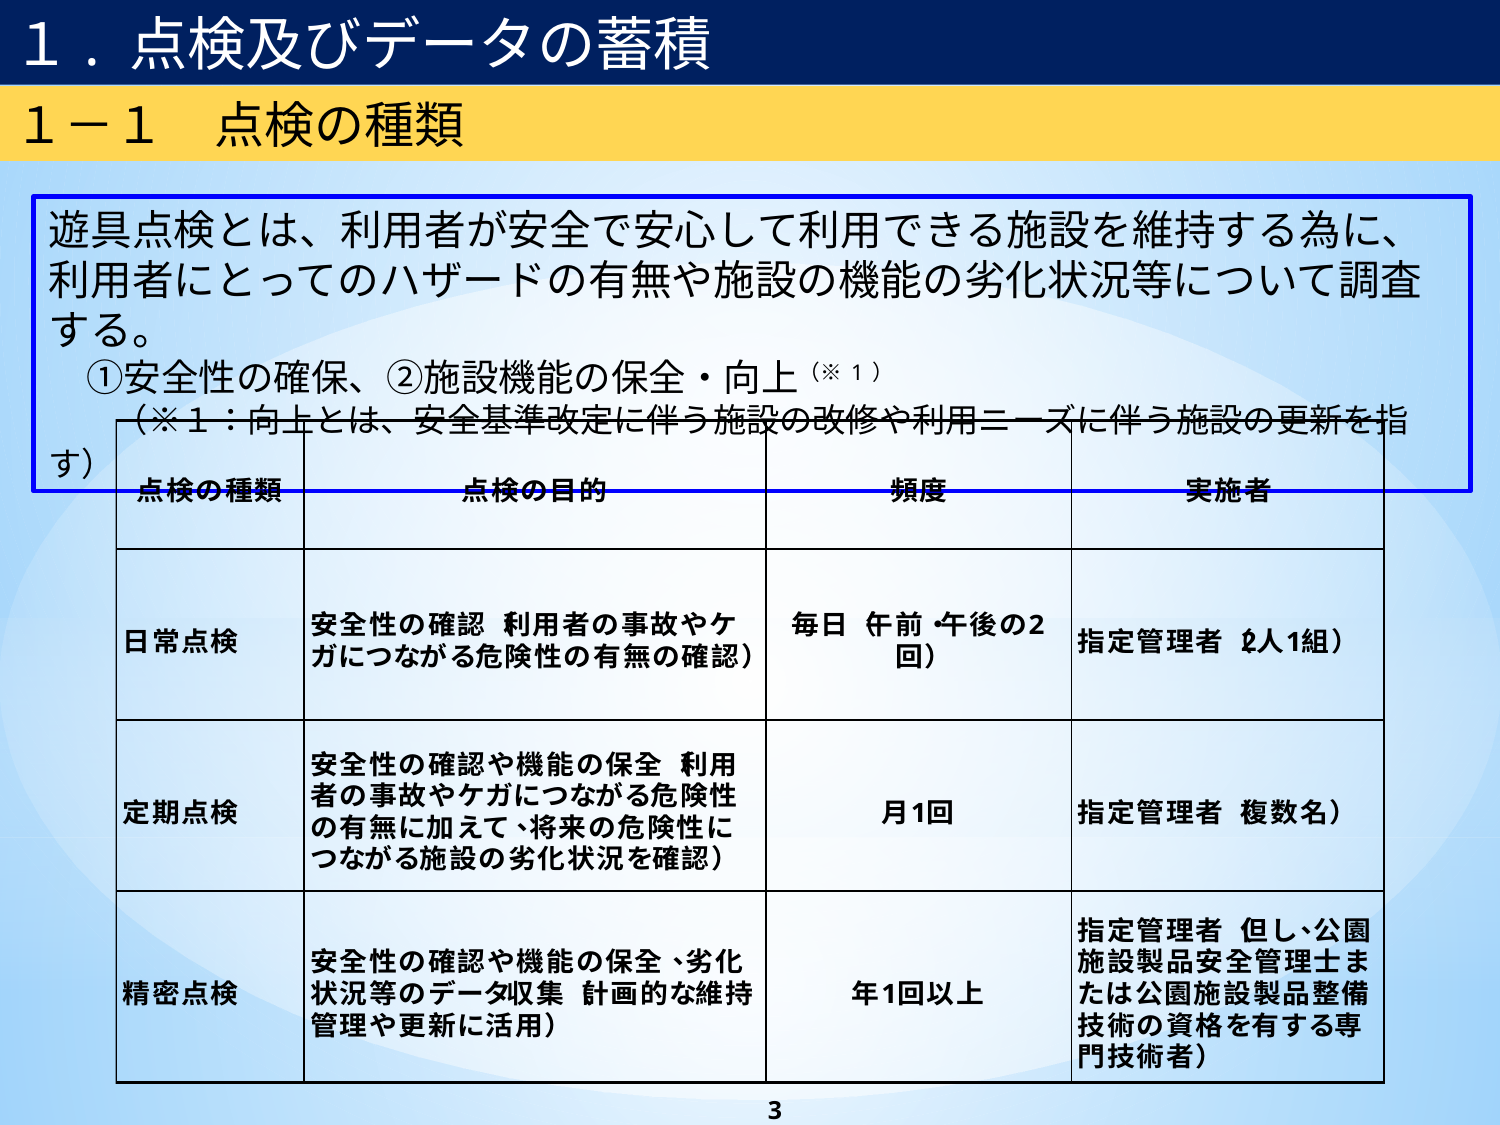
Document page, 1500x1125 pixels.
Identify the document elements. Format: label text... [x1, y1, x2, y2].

slide_number 3 [624, 1093, 925, 1125]
text_box １－１ 点検の種類 [0, 86, 1500, 161]
text_box １. 点検及びデータの蓄積 [0, 0, 1500, 85]
text_box 遊具点検とは、利用者が安全で安心して利用できる施設を維持する為に、利用者にとってのハザードの有無や施設の機能の劣化状況等について調査する。 ①安全性の確保、②施設機能の保全・向上（※1） （※１：向上とは、安全基準改定に伴う施設の改修や利用ニーズに伴う施設の更新を指す） [33, 196, 1471, 491]
picture [115, 419, 1387, 1085]
